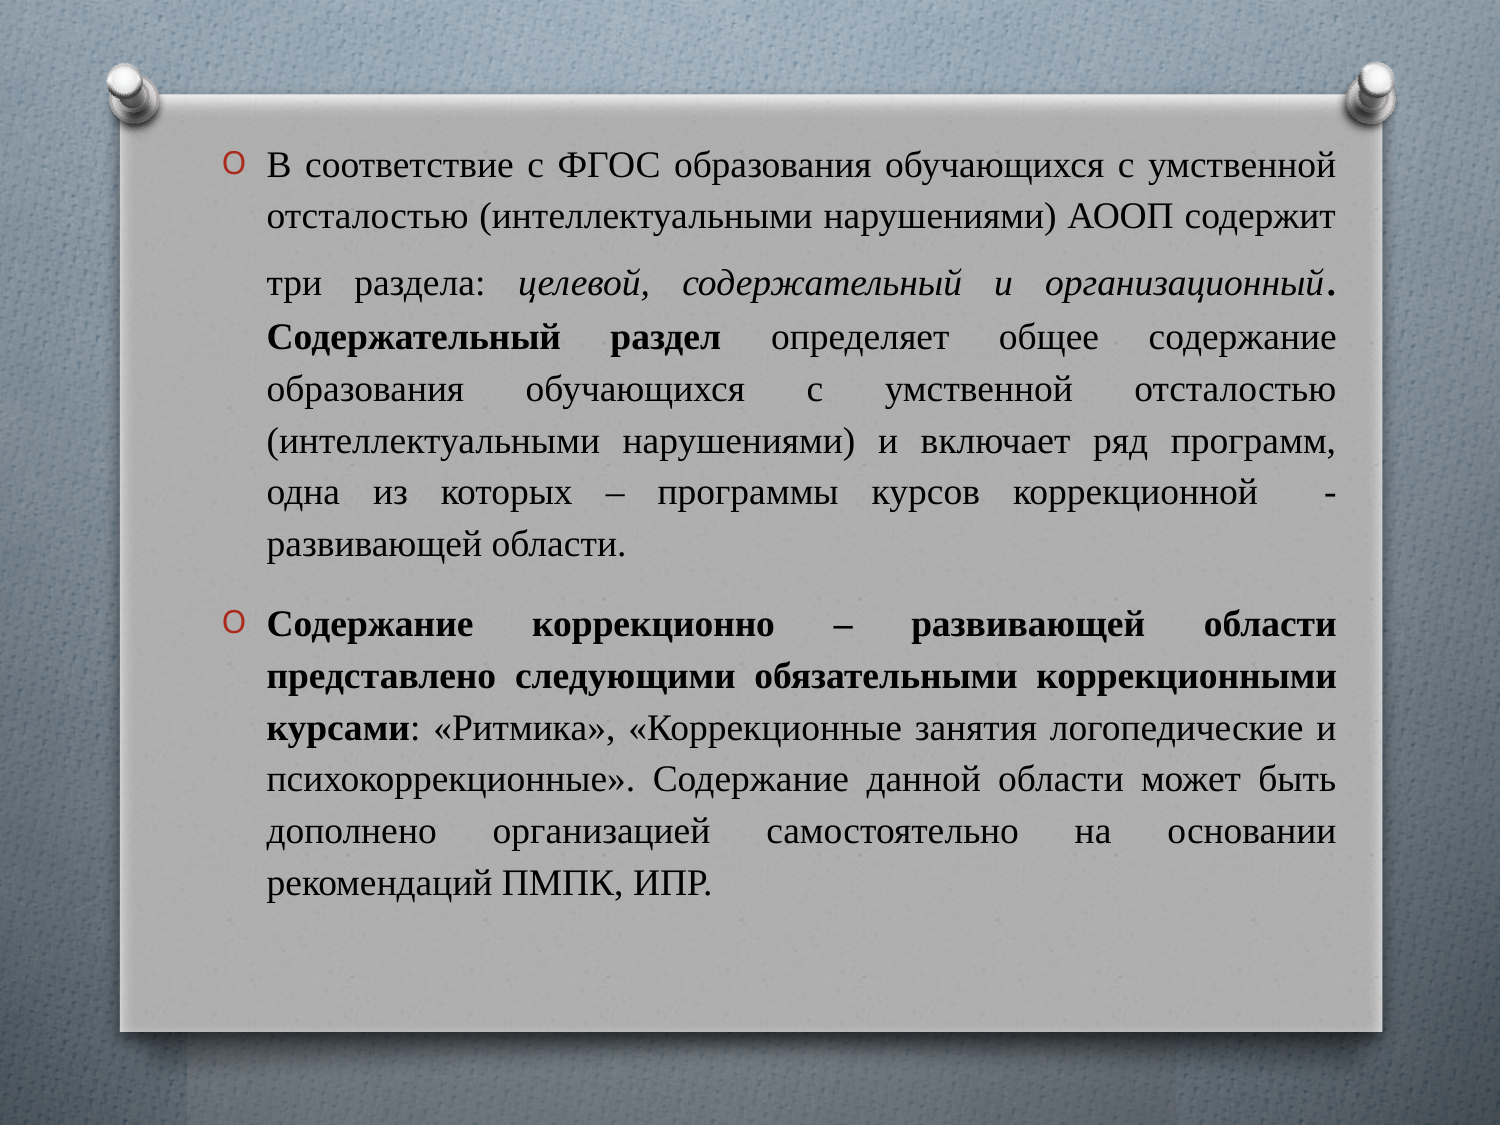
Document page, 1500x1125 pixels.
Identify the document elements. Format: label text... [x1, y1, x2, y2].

list В соответствие с ФГОС образования обучающихся с умственной отсталостью (интеллектуальными нарушениями) АООП содержит три раздела: целевой, содержательный и организационный. Содержательный раздел определяет общее содержание образования обучающихся с умственной отсталостью (интеллектуальными нарушениями) и включает ряд программ, одна из которых – программы курсов коррекционной - развивающей области. Содержание коррекционно – развивающей области представлено следующими обязательными коррекционными курсами: «Ритмика», «Коррекционные занятия логопедические и психокоррекционные». Содержание данной области может быть дополнено организацией самостоятельно на основании рекомендаций ПМПК, ИПР. [206, 125, 1353, 930]
picture [75, 29, 198, 153]
picture [1317, 35, 1439, 156]
